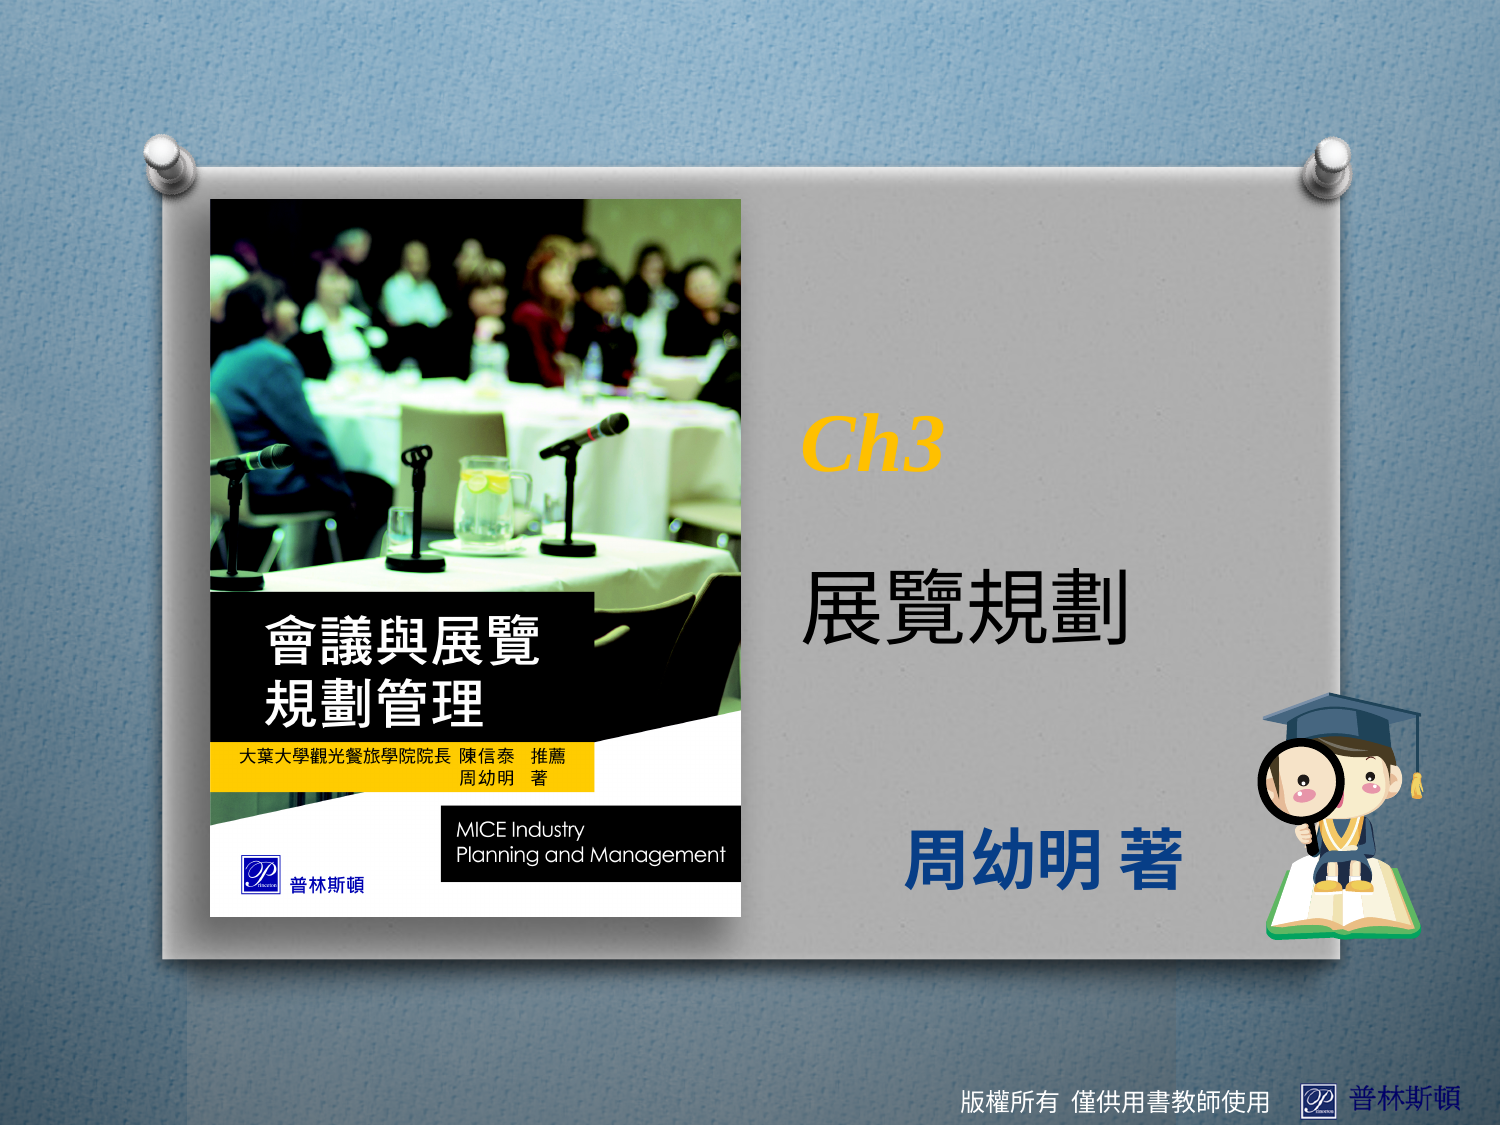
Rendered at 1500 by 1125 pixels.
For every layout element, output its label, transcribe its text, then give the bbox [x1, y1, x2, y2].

text_box Ch3 展覽規劃 [785, 314, 1500, 663]
picture [112, 100, 235, 224]
picture [1274, 109, 1396, 230]
picture [210, 199, 741, 918]
subtitle 周幼明 著 [820, 810, 1252, 916]
picture [1300, 1071, 1482, 1125]
picture [1257, 692, 1424, 941]
